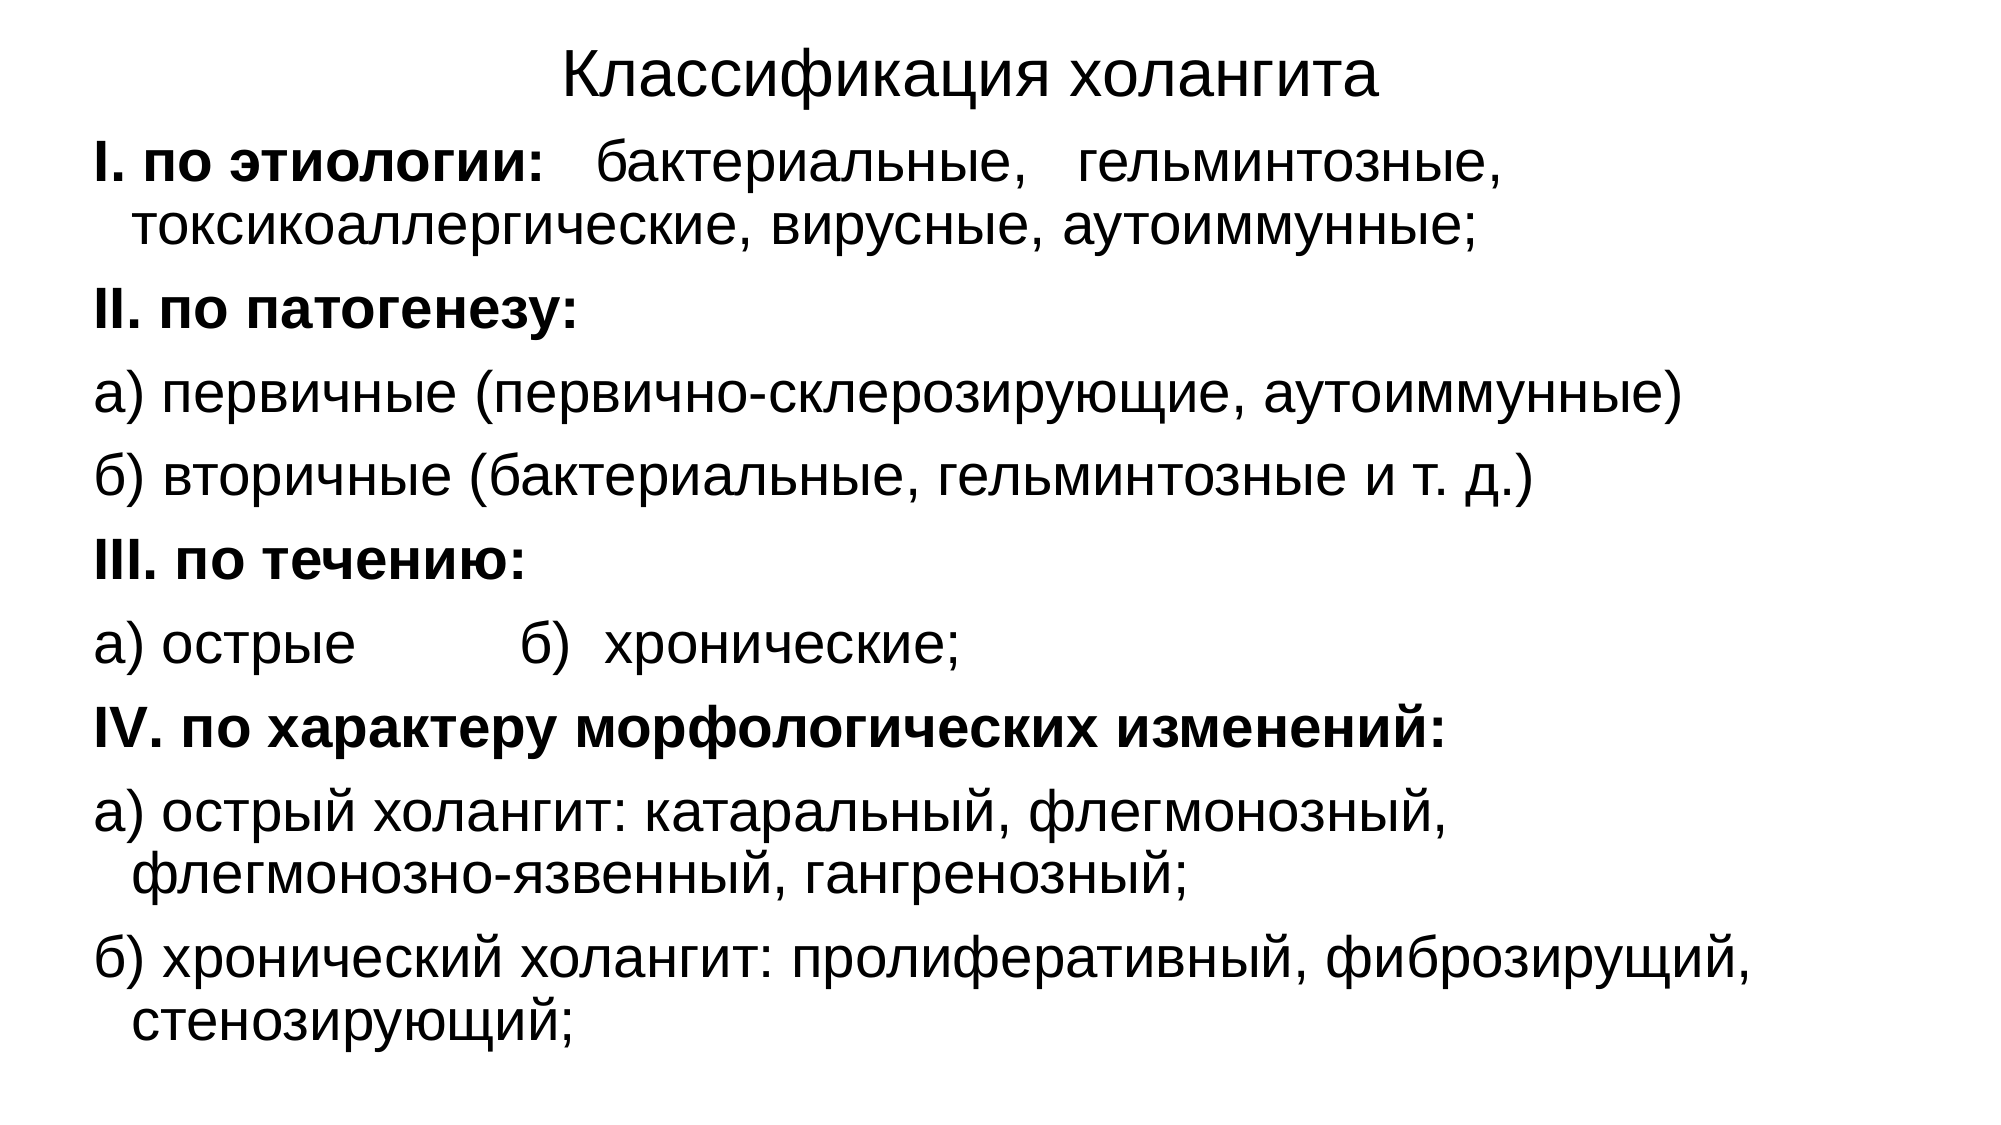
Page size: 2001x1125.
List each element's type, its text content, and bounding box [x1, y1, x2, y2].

list Классификация холангита I. по этиологии: бактериальные, гельминтозные, токсикоаллергические, вирусные, аутоиммунные; II. по патогенезу: а) первичные (первично-склерозирующие, аутоиммунные) б) вторичные (бактериальные, гельминтозные и т. д.) III. по течению: а) острые б) хронические; IV. по характеру морфологических изменений: а) острый холангит: катаральный, флегмонозный, флегмонозно-язвенный, гангренозный; б) хронический холангит: пролиферативный, фиброзирущий, стенозирующий; [78, 30, 1863, 1083]
